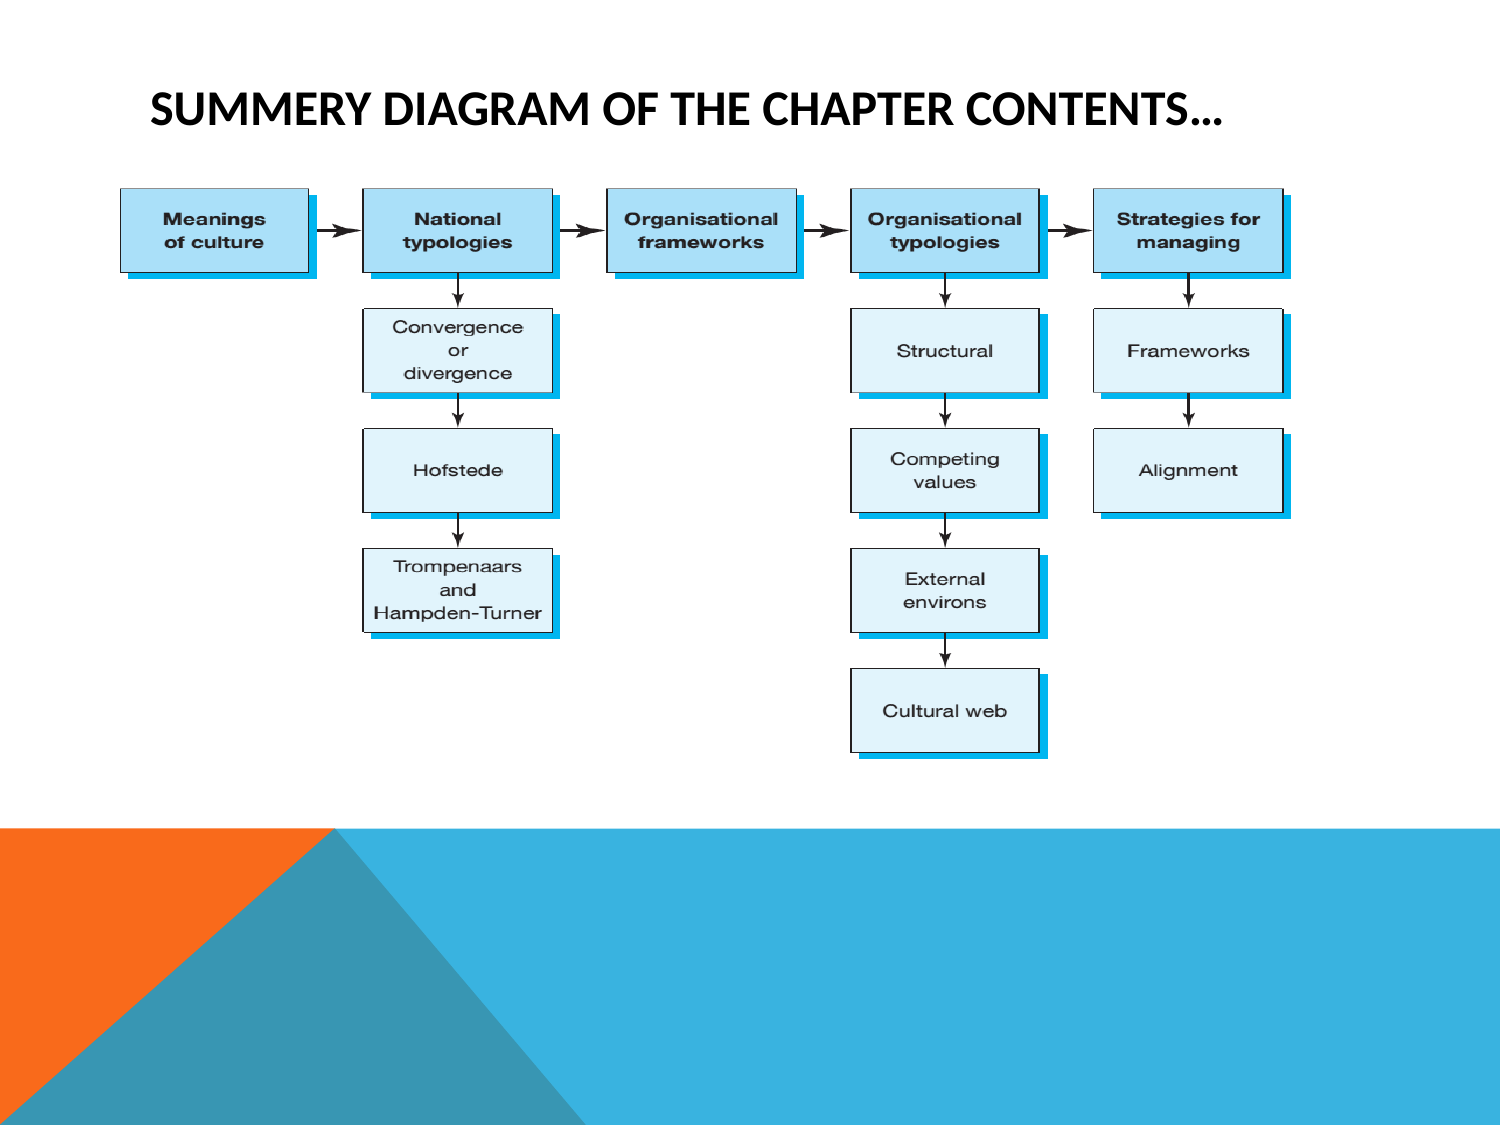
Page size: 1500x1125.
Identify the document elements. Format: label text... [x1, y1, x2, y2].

title Summery diagram of the chapter contents… [135, 60, 1369, 150]
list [112, 180, 1388, 768]
